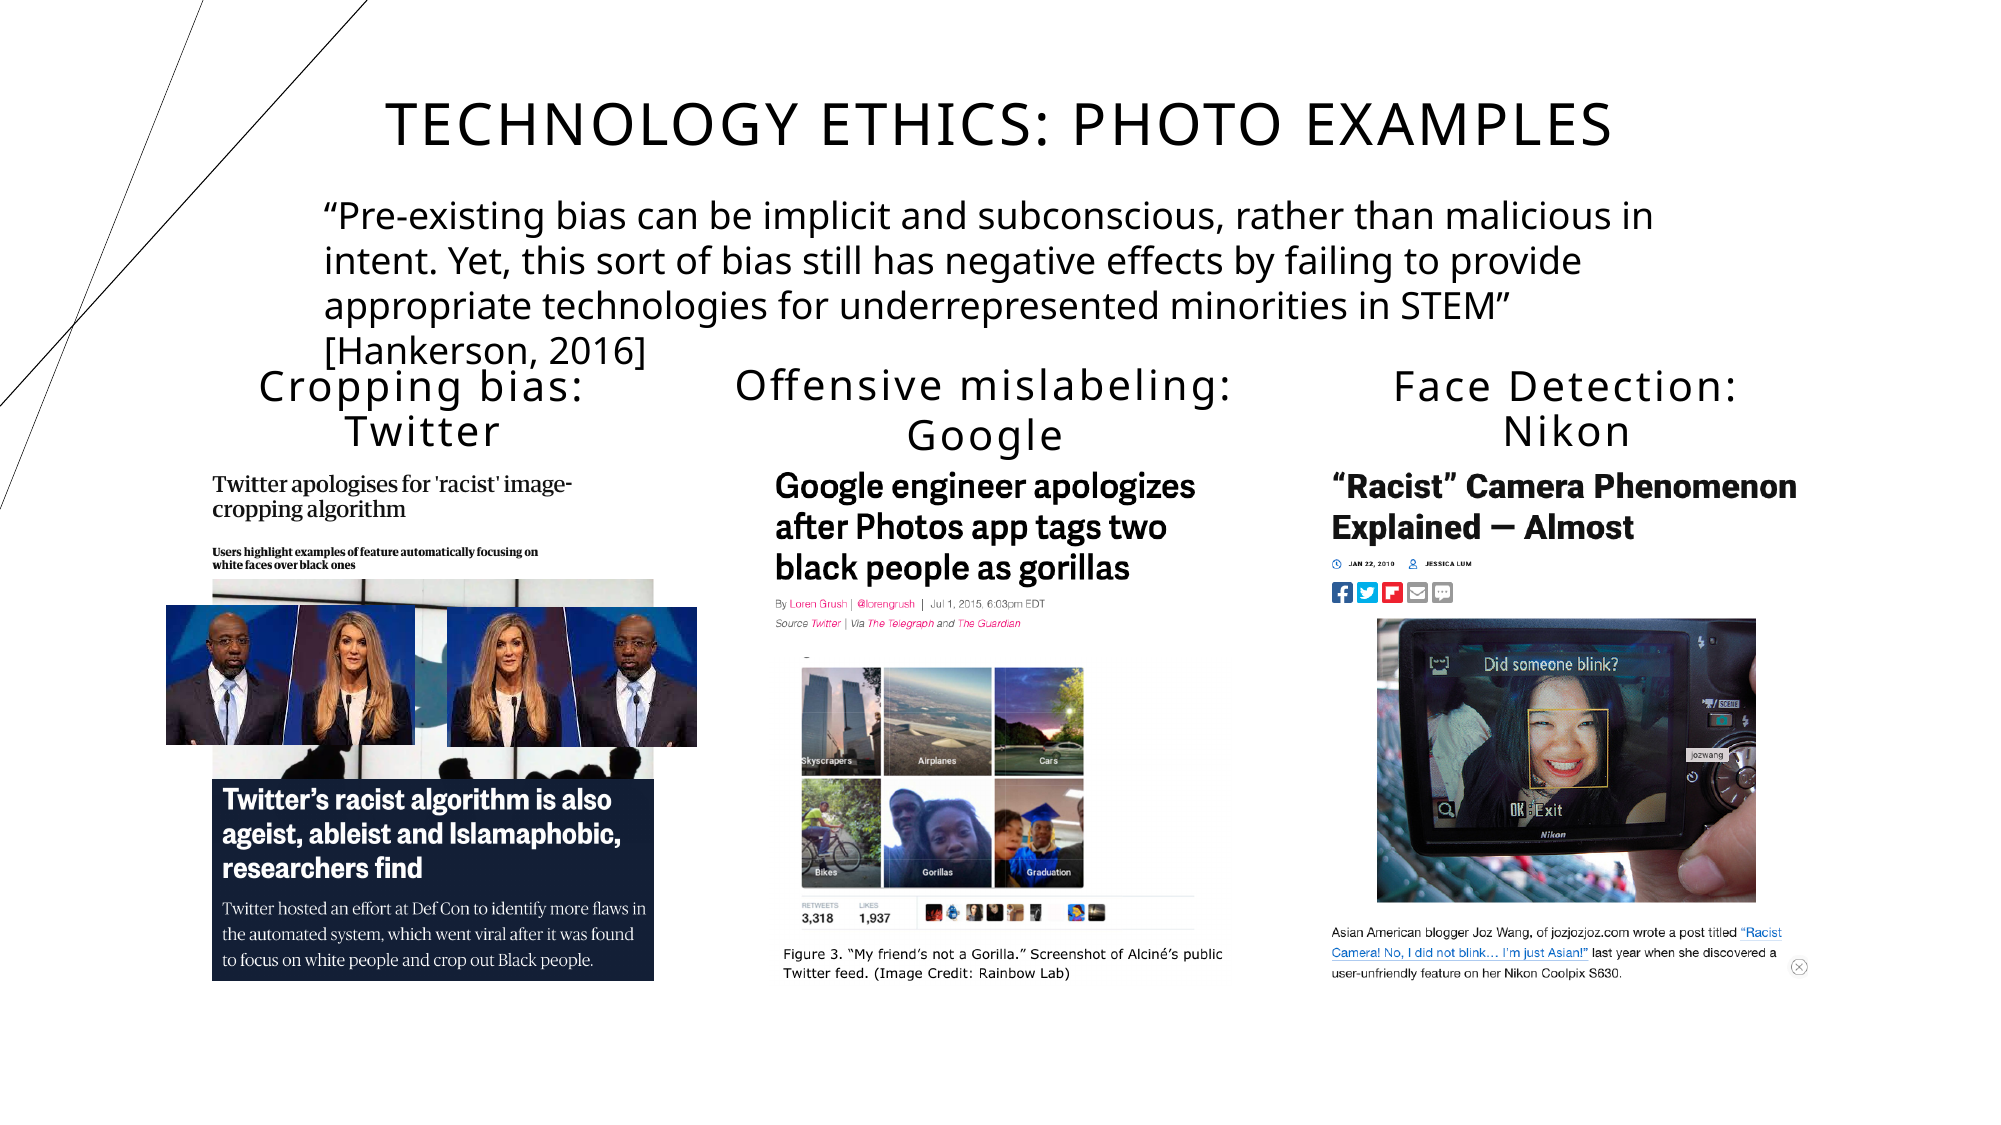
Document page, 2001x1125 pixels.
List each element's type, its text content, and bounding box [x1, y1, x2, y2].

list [203, 471, 663, 847]
picture [1323, 462, 1808, 981]
picture [166, 605, 415, 745]
text_box “Pre-existing bias can be implicit and subconscious, rather than malicious in intent. Yet, this sort of bias still has negative effects by failing to provide appropriate technologies for underrepresented minorities in STEM” [Hankerson, 2016] [309, 184, 1691, 380]
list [768, 462, 1206, 639]
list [769, 657, 1232, 986]
list Cropping bias: Twitter [185, 327, 659, 463]
list Offensive mislabeling: Google [715, 331, 1254, 467]
picture [447, 607, 697, 748]
picture [212, 779, 654, 981]
list Face Detection: Nikon [1330, 327, 1803, 462]
title Technology ethics: Photo examples [309, 18, 1691, 184]
